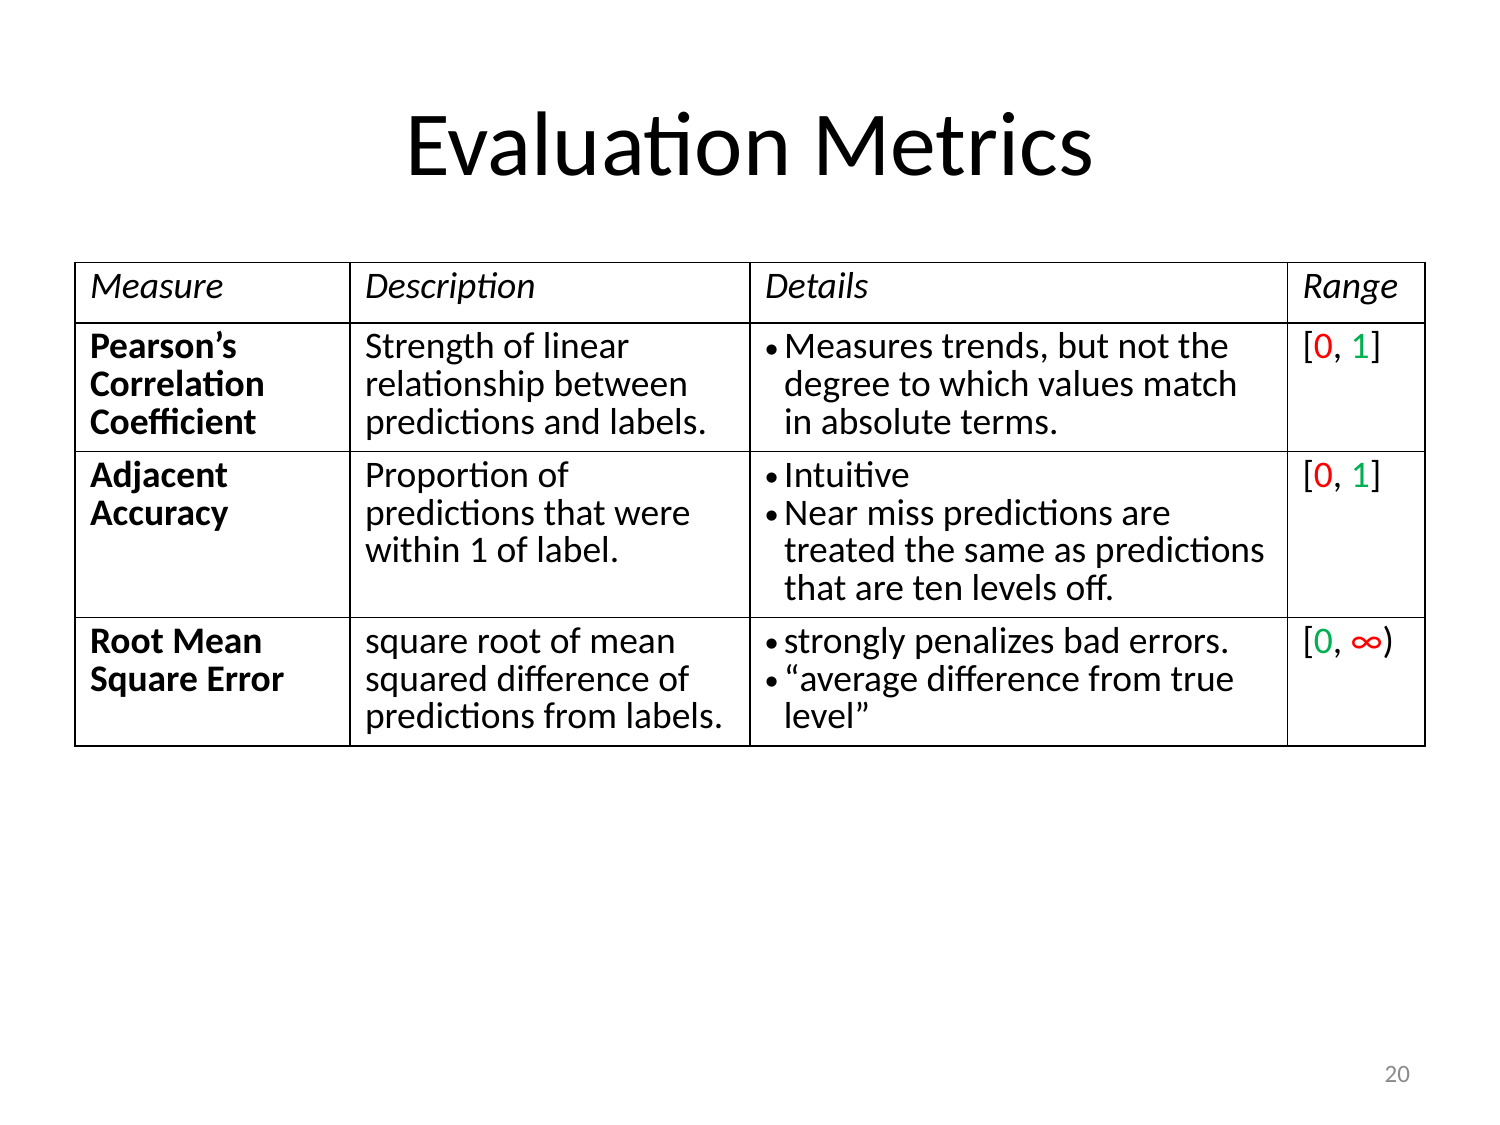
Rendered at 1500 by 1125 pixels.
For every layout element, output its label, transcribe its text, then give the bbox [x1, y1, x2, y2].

table_cell Root Mean Square Error [76, 618, 349, 745]
table_header Measure [76, 263, 349, 322]
table_cell strongly penalizes bad errors. “average difference from true level” [751, 618, 1287, 745]
table_cell Intuitive Near miss predictions are treated the same as predictions that are ten levels off. [751, 452, 1287, 617]
table_header Details [751, 263, 1287, 322]
table_cell Strength of linear relationship between predictions and labels. [351, 324, 749, 451]
table_cell [0, ∞) [1288, 618, 1424, 745]
table_header Description [351, 263, 749, 322]
slide_number 20 [1074, 1042, 1425, 1103]
table_cell [0, 1] [1288, 452, 1424, 617]
table_cell Adjacent Accuracy [76, 452, 349, 617]
table_cell Measures trends, but not the degree to which values match in absolute terms. [751, 324, 1287, 451]
table_cell Pearson’s Correlation Coefficient [76, 324, 349, 451]
table_cell Proportion of predictions that were within 1 of label. [351, 452, 749, 617]
title Evaluation Metrics [75, 45, 1425, 233]
table_cell [0, 1] [1288, 324, 1424, 451]
table_header Range [1288, 263, 1424, 322]
table_cell square root of mean squared difference of predictions from labels. [351, 618, 749, 745]
